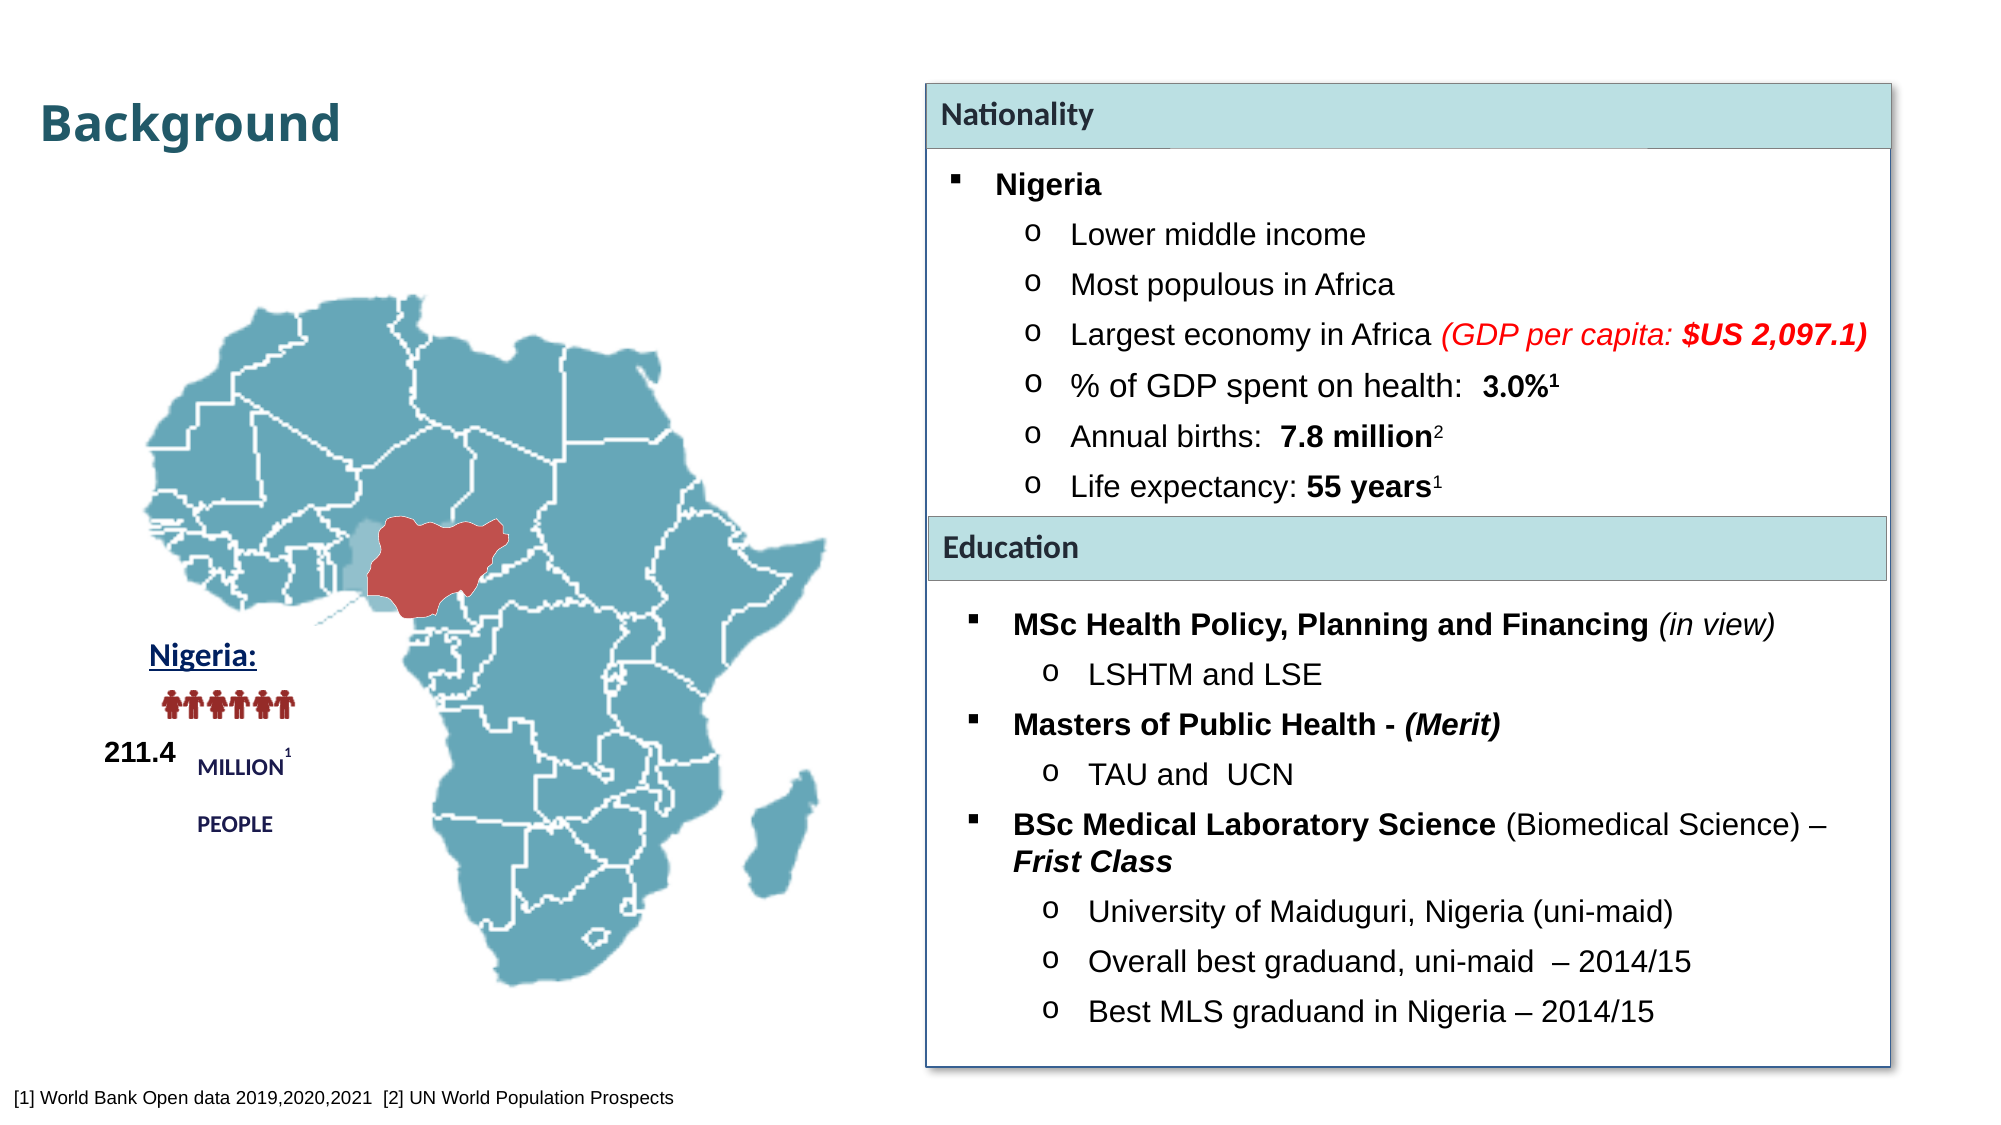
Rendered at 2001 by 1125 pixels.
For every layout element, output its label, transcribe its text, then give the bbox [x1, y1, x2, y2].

text_box [1] World Bank Open data 2019,2020,2021 [2] UN World Population Prospects [0, 1074, 1088, 1120]
text_box Background [39, 57, 1486, 152]
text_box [88, 283, 873, 1004]
text_box MSc Health Policy, Planning and Financing (in view) LSHTM and LSE Masters of Public Health - (Merit) TAU and UCN BSc Medical Laboratory Science (Biomedical Science) – Frist Class University of Maiduguri, Nigeria (uni-maid) Overall best graduand, uni-maid – 2014/15 Best MLS graduand in Nigeria – 2014/15 [951, 596, 1866, 1037]
text_box Nigeria Lower middle income Most populous in Africa Largest economy in Africa (GDP per capita: $US 2,097.1) % of GDP spent on health: 3.0%1 Annual births: 7.8 million2 Life expectancy: 55 years1 [933, 156, 1887, 512]
text_box Nationality [926, 83, 1892, 148]
text_box [925, 83, 1891, 1068]
text_box Education [928, 516, 1887, 581]
